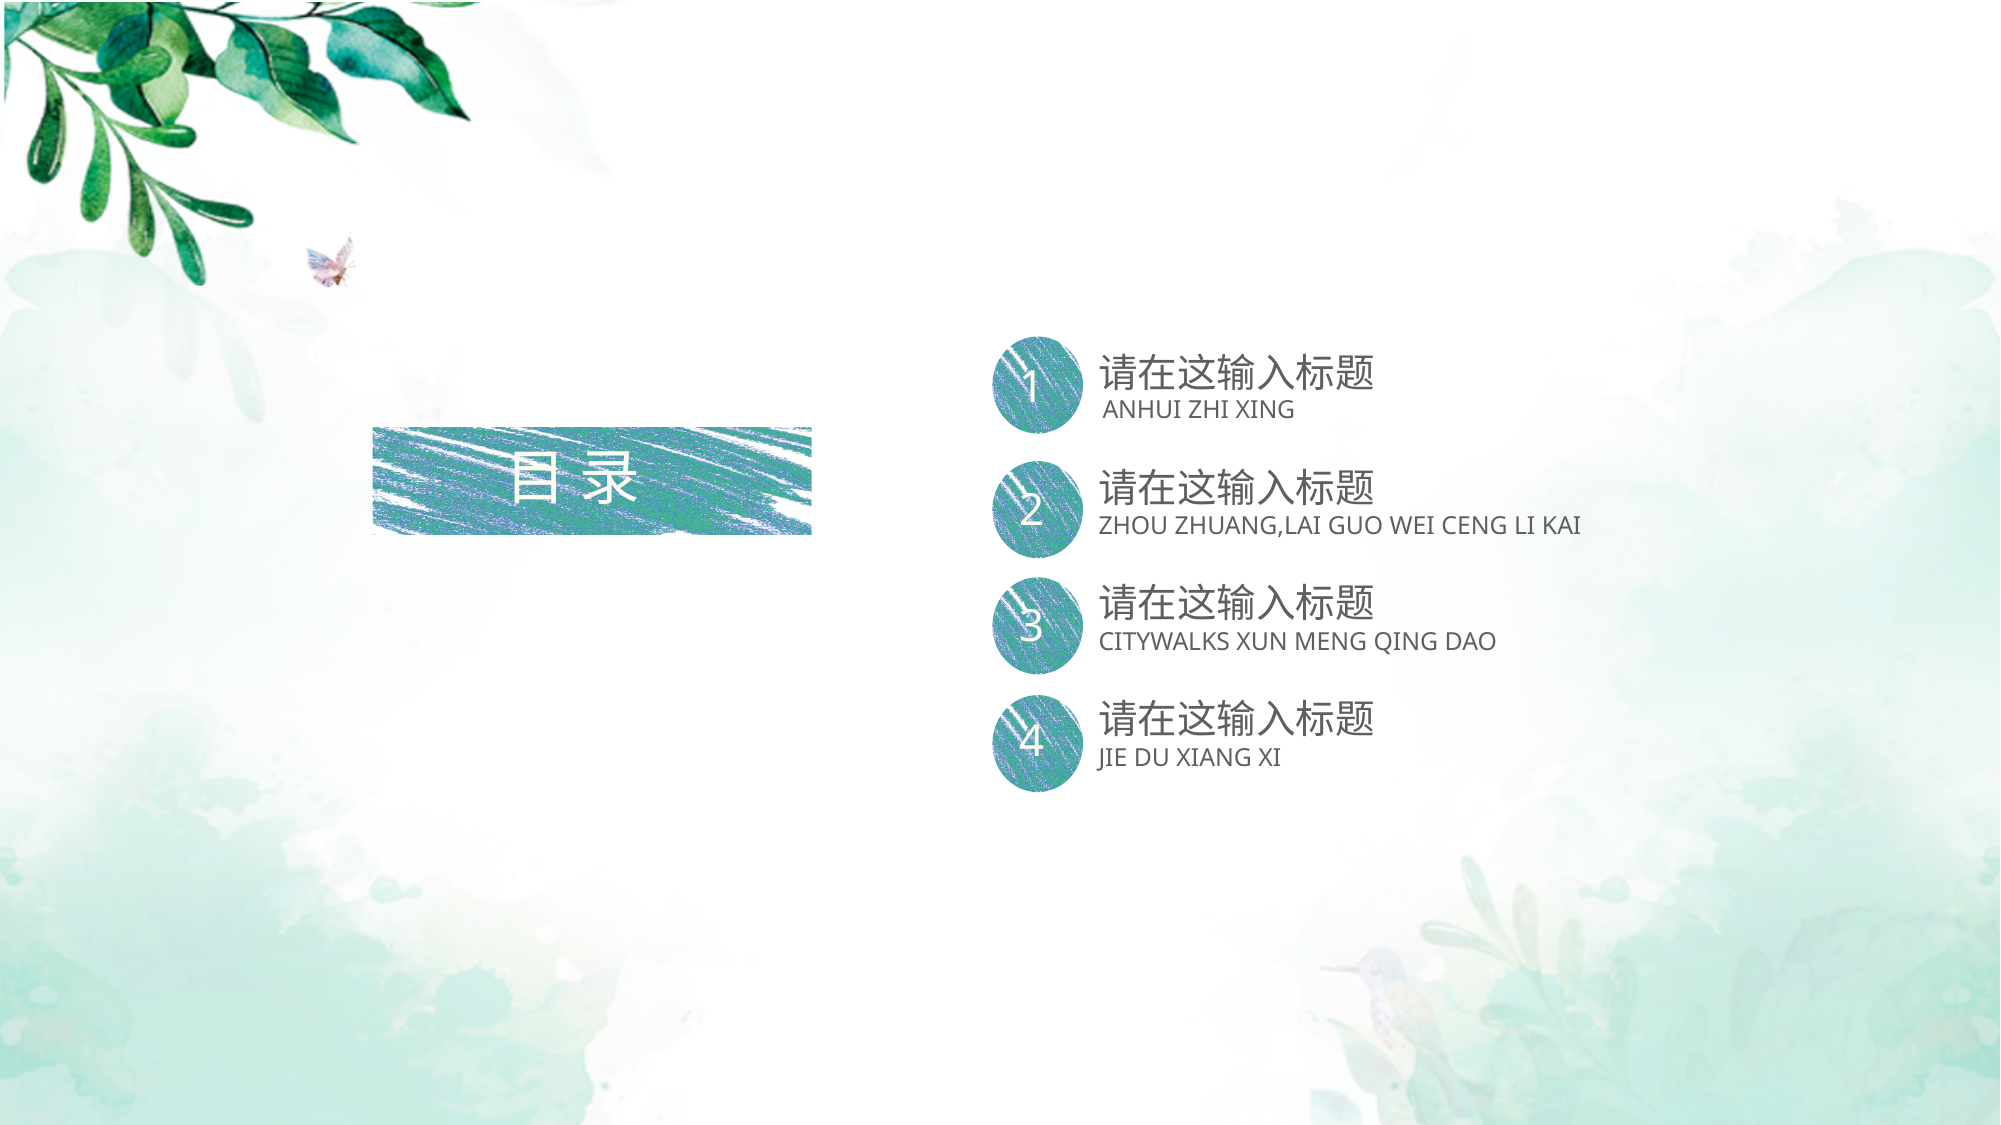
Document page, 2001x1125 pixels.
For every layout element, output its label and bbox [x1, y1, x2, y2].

picture [0, 0, 2001, 1125]
text_box [372, 427, 812, 535]
text_box [992, 336, 1803, 793]
